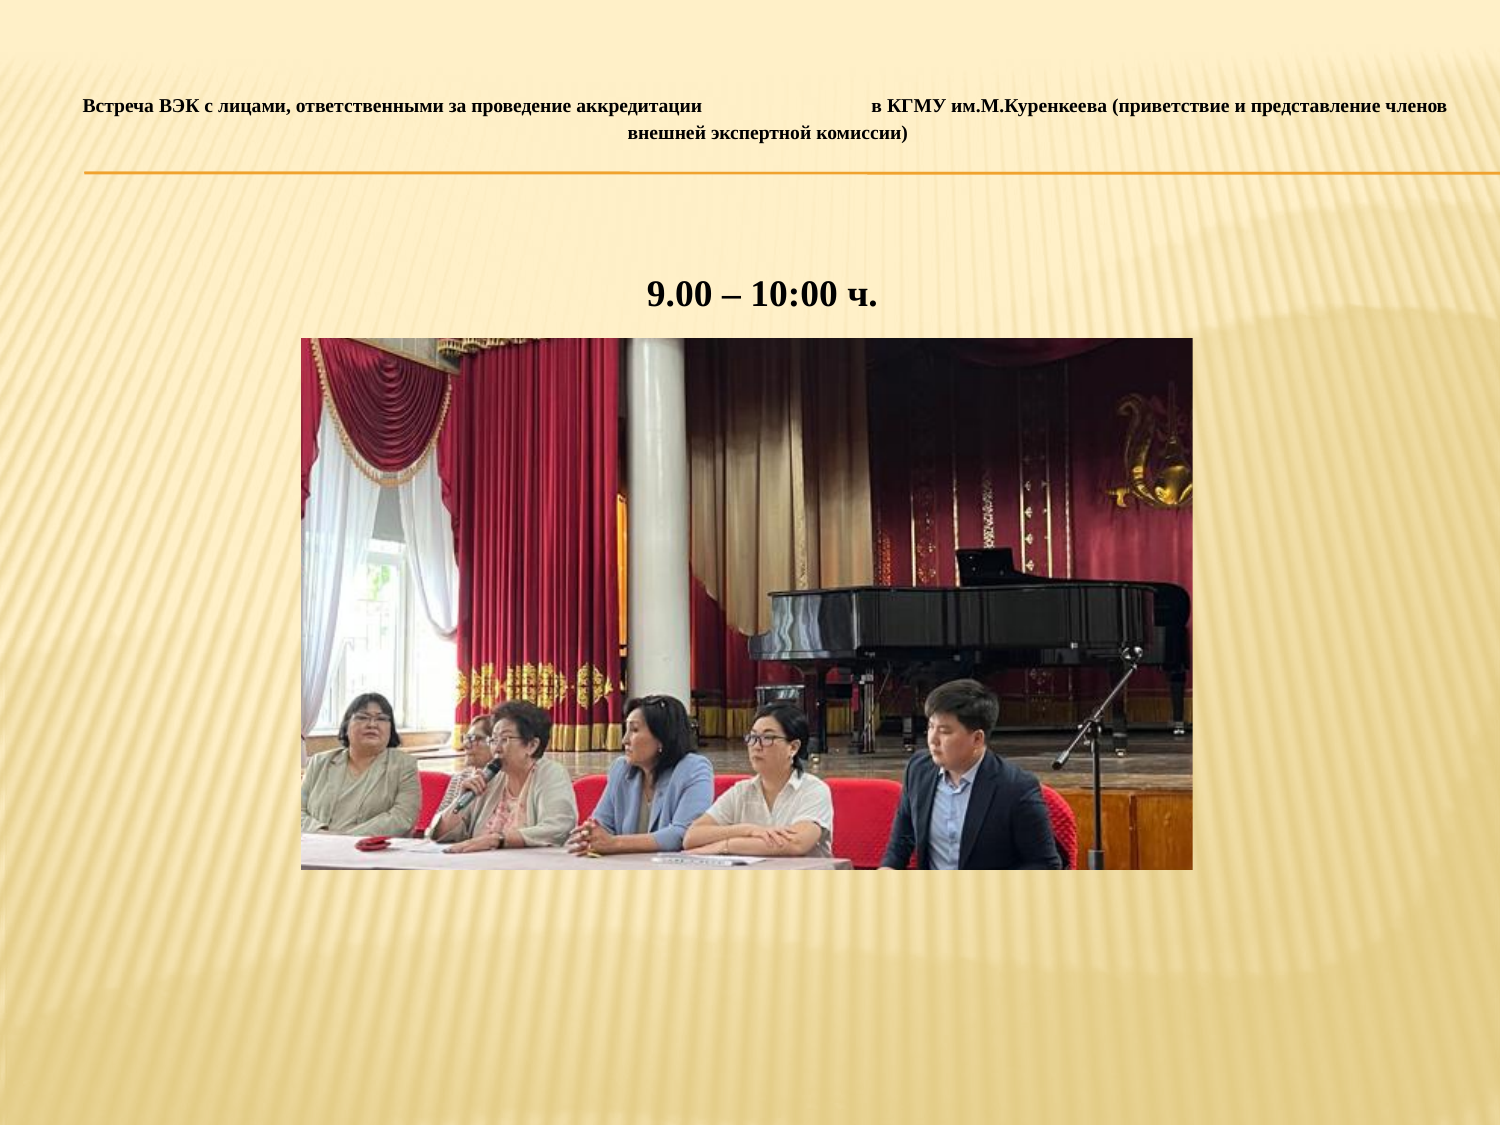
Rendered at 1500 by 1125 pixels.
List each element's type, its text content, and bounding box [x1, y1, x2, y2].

picture [300, 337, 1193, 870]
title Встреча ВЭК с лицами, ответственными за проведение аккредитации в КГМУ им.М.Куренкеева (приветствие и представление членов внешней экспертной комиссии) [55, 42, 1481, 181]
list 9.00 – 10:00 ч. [50, 254, 1475, 998]
